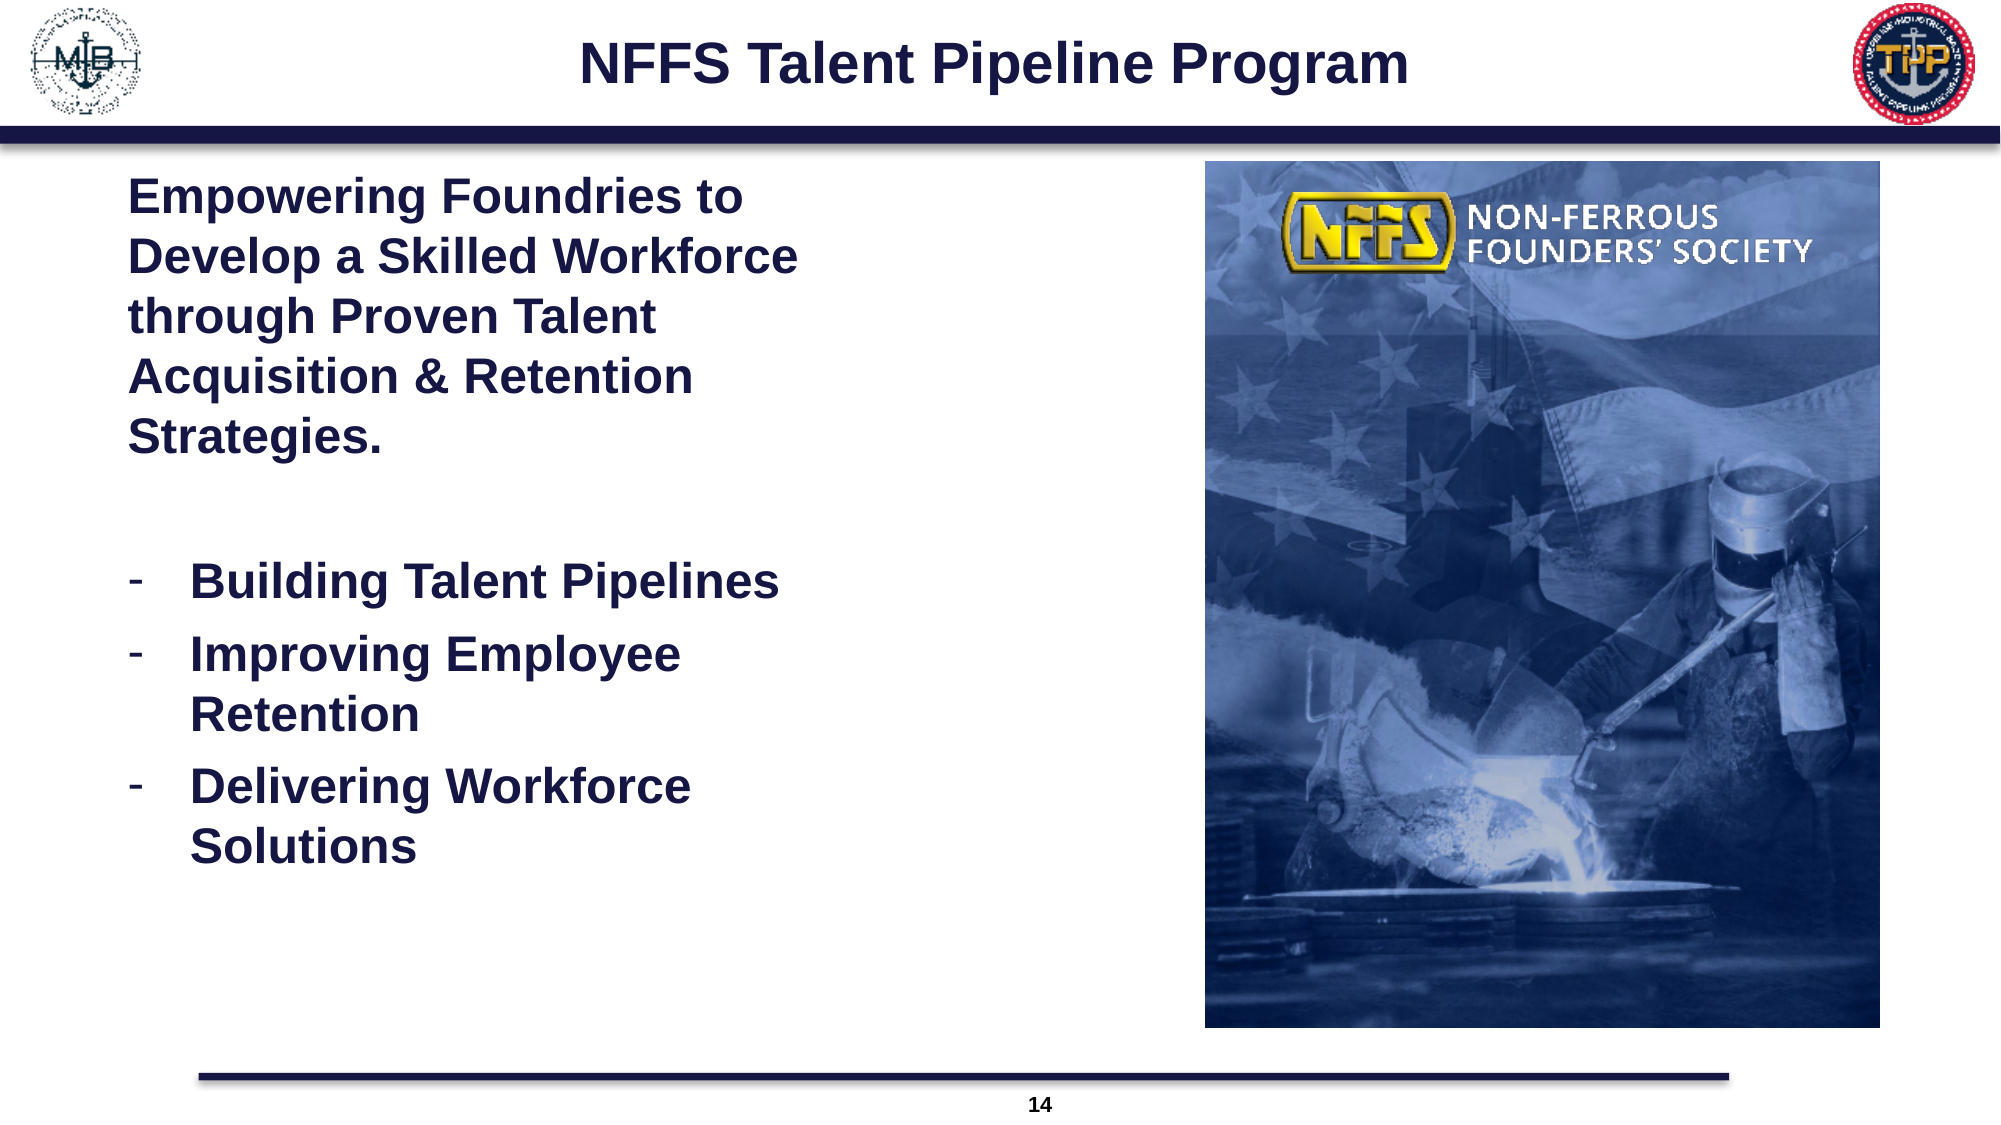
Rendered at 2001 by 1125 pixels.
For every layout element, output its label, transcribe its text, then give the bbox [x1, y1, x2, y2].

list Empowering Foundries to Develop a Skilled Workforce through Proven Talent Acquisition & Retention Strategies. Building Talent Pipelines Improving Employee Retention Delivering Workforce Solutions [99, 155, 925, 1087]
picture [25, 0, 147, 124]
slide_number 14 [924, 1078, 1156, 1125]
title NFFS Talent Pipeline Program [173, 22, 1818, 111]
picture [1853, 3, 1975, 125]
picture [1205, 160, 1880, 1028]
